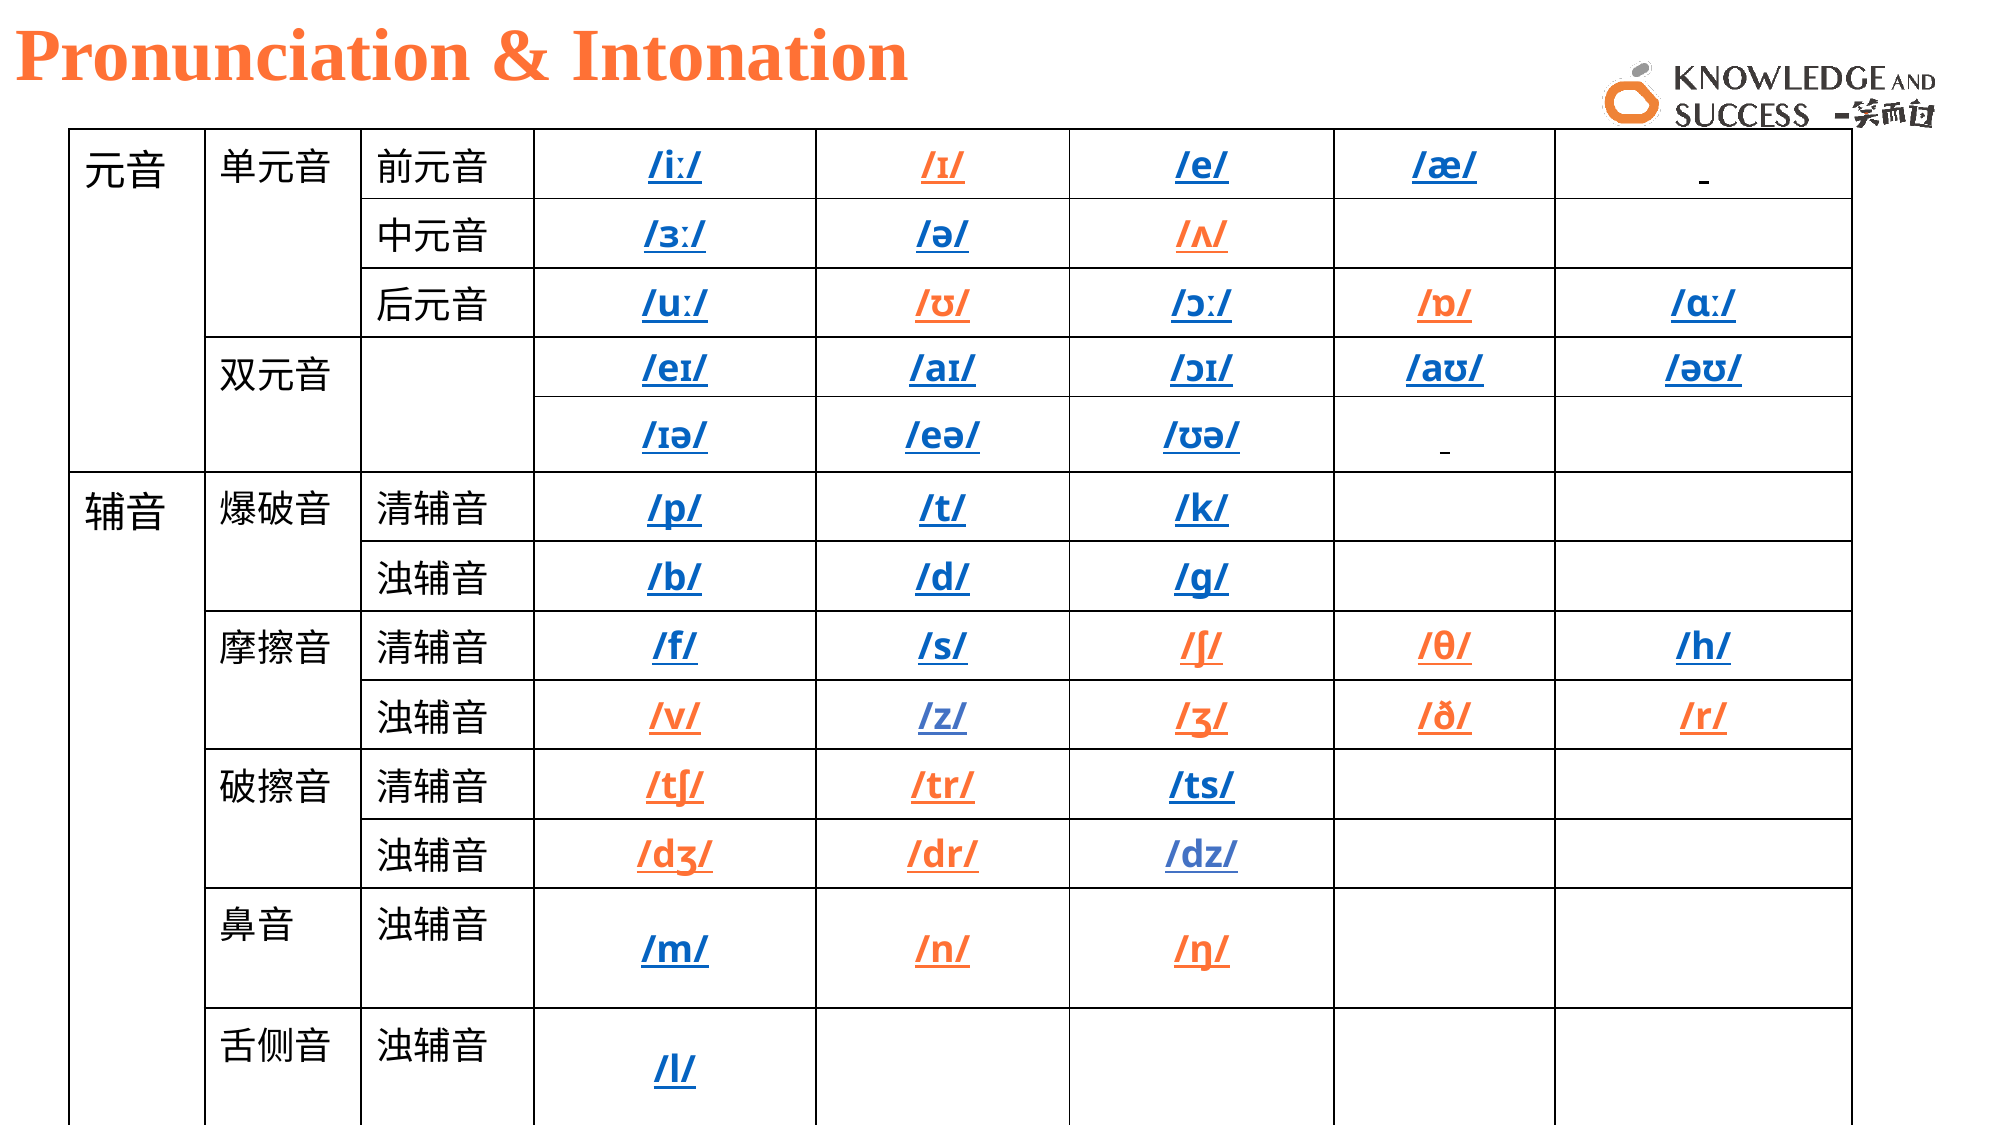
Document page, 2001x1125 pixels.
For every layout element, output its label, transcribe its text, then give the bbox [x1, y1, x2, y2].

table_cell /ɔː/ [1070, 269, 1333, 336]
table_cell /z/ [817, 681, 1069, 748]
table_cell [362, 338, 533, 471]
table_header /e/ [1070, 130, 1333, 198]
table_header /ɪ/ [817, 130, 1069, 198]
table_cell [1070, 1009, 1333, 1125]
table_cell [1335, 397, 1554, 471]
table_cell /p/ [535, 473, 815, 540]
table_cell /ʌ/ [1070, 199, 1333, 267]
table_cell /k/ [1070, 473, 1333, 540]
table_cell /b/ [535, 542, 815, 610]
table_header 前元音 [362, 130, 533, 198]
table_cell 清辅音 [362, 750, 533, 818]
title Pronunciation & Intonation [0, 0, 1409, 112]
table_cell /dz/ [1070, 820, 1333, 887]
table_cell /ʃ/ [1070, 612, 1333, 679]
table_cell [1335, 473, 1554, 540]
table_cell /ð/ [1335, 681, 1554, 748]
table_cell 浊辅音 [362, 889, 533, 1007]
table_cell 破擦音 [206, 750, 360, 887]
table_cell /n/ [817, 889, 1069, 1007]
table_cell /ɔɪ/ [1070, 338, 1333, 396]
table_cell /ʊ/ [817, 269, 1069, 336]
table_cell /l/ [535, 1009, 815, 1125]
table_cell 爆破音 [206, 473, 360, 610]
table_cell 浊辅音 [362, 1009, 533, 1125]
table_cell [1556, 397, 1851, 471]
table_cell /ɒ/ [1335, 269, 1554, 336]
table_cell 浊辅音 [362, 820, 533, 887]
table_cell /s/ [817, 612, 1069, 679]
table_cell [1556, 820, 1851, 887]
table_cell [1556, 542, 1851, 610]
table_cell /ə/ [817, 199, 1069, 267]
table_cell [817, 1009, 1069, 1125]
table_header /æ/ [1335, 130, 1554, 198]
table_cell /aɪ/ [817, 338, 1069, 396]
table_cell 摩擦音 [206, 612, 360, 748]
table_cell /m/ [535, 889, 815, 1007]
table_cell [1335, 1009, 1554, 1125]
table_cell [1335, 199, 1554, 267]
table_cell /dʒ/ [535, 820, 815, 887]
table_header 单元音 [206, 130, 360, 336]
table_cell /dr/ [817, 820, 1069, 887]
table_header [1556, 130, 1851, 198]
table_cell 舌侧音 [206, 1009, 360, 1125]
table_cell /aʊ/ [1335, 338, 1554, 396]
table_cell [1556, 750, 1851, 818]
table_cell 中元音 [362, 199, 533, 267]
table_cell 浊辅音 [362, 542, 533, 610]
table_cell [1335, 542, 1554, 610]
table_cell /θ/ [1335, 612, 1554, 679]
table_cell /h/ [1556, 612, 1851, 679]
table_cell /f/ [535, 612, 815, 679]
table_cell /tʃ/ [535, 750, 815, 818]
table_cell 清辅音 [362, 473, 533, 540]
table_cell /ts/ [1070, 750, 1333, 818]
table_cell [1335, 889, 1554, 1007]
table_cell /v/ [535, 681, 815, 748]
table_cell /ɑː/ [1556, 269, 1851, 336]
picture [1587, 48, 1947, 143]
table_cell [1335, 820, 1554, 887]
table_cell /ʒ/ [1070, 681, 1333, 748]
table_cell [1335, 750, 1554, 818]
table_cell /d/ [817, 542, 1069, 610]
table_header /iː/ [535, 130, 815, 198]
table_cell /t/ [817, 473, 1069, 540]
table_cell /ʊə/ [1070, 397, 1333, 471]
table_cell 清辅音 [362, 612, 533, 679]
table_cell /r/ [1556, 681, 1851, 748]
table_cell [1556, 199, 1851, 267]
table_cell 鼻音 [206, 889, 360, 1007]
table_cell [1556, 889, 1851, 1007]
table_cell /əʊ/ [1556, 338, 1851, 396]
table_cell [1556, 1009, 1851, 1125]
table_cell /uː/ [535, 269, 815, 336]
table_cell 浊辅音 [362, 681, 533, 748]
table_cell 后元音 [362, 269, 533, 336]
table_cell /ɜː/ [535, 199, 815, 267]
table_cell 辅音 [70, 473, 204, 1125]
table_cell 双元音 [206, 338, 360, 471]
table_cell /ɪə/ [535, 397, 815, 471]
table_cell /tr/ [817, 750, 1069, 818]
table_cell /eɪ/ [535, 338, 815, 396]
table_cell /ɡ/ [1070, 542, 1333, 610]
table_cell /ŋ/ [1070, 889, 1333, 1007]
table_cell [1556, 473, 1851, 540]
table_header 元音 [70, 130, 204, 471]
table_cell /eə/ [817, 397, 1069, 471]
